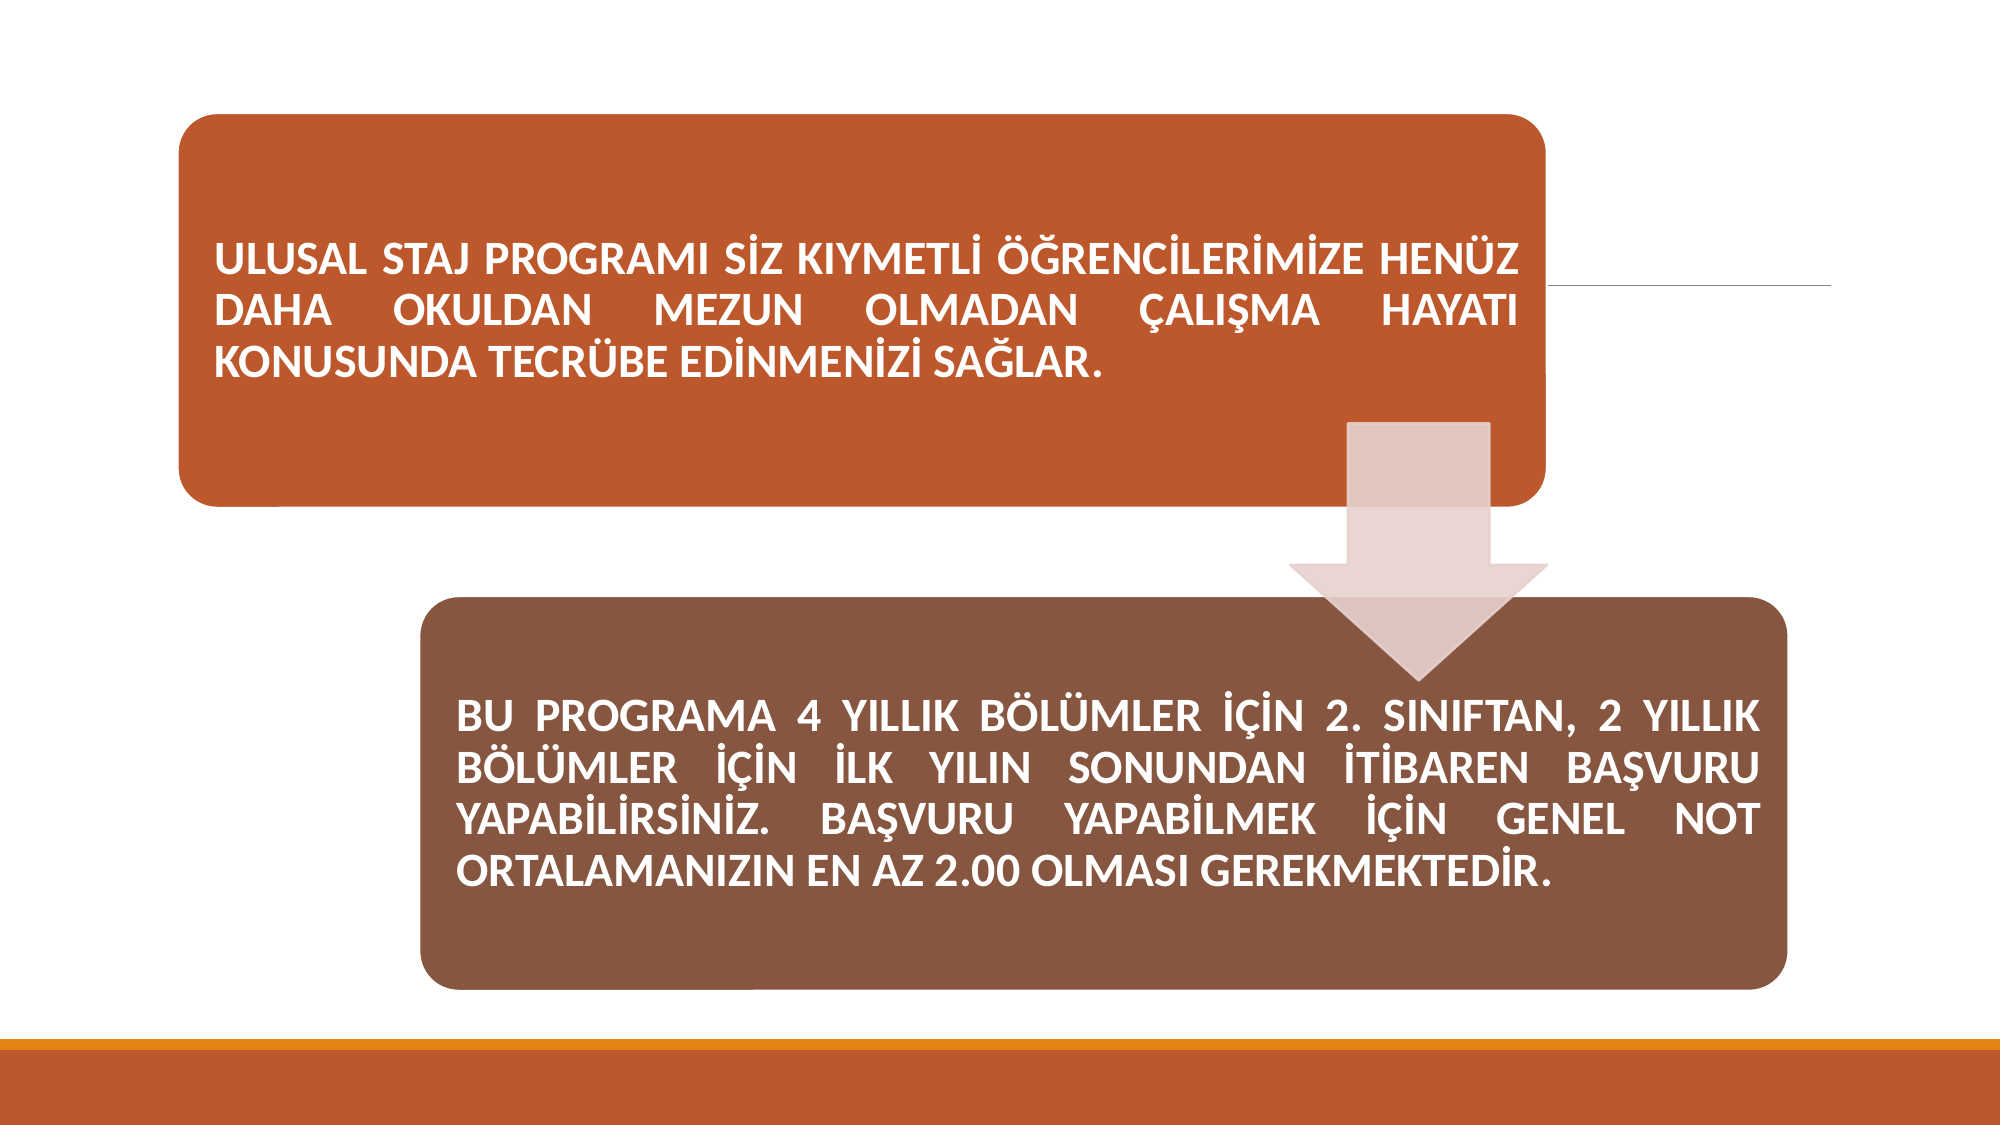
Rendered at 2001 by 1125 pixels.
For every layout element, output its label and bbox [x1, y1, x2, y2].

list [176, 112, 1790, 992]
